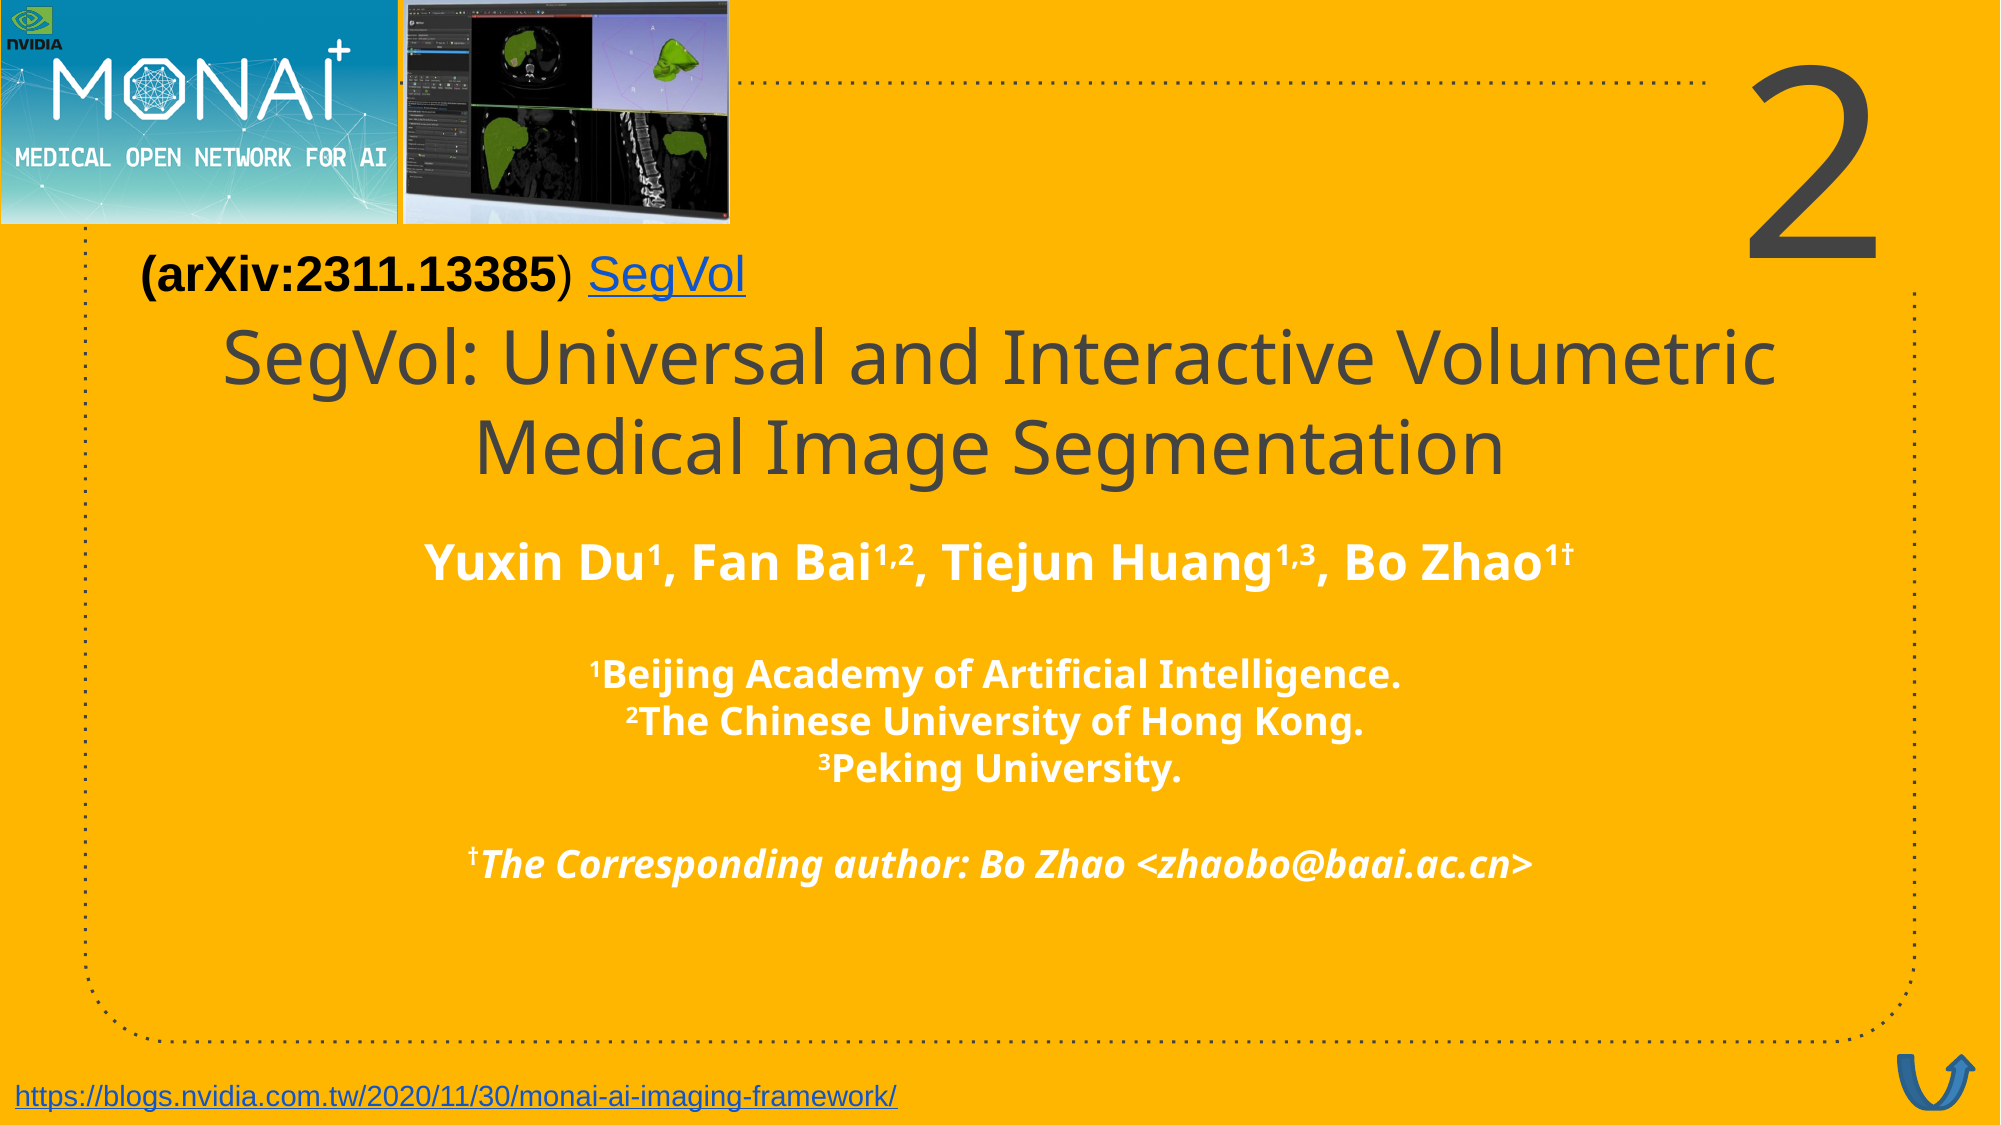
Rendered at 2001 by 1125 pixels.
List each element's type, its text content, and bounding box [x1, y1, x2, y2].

text_box SegVol: Universal and Interactive Volumetric Medical Image Segmentation [69, 282, 1931, 510]
text_box https://blogs.nvidia.com.tw/2020/11/30/monai-ai-imaging-framework/ [0, 1069, 1026, 1120]
text_box Yuxin Du1, Fan Bai1,2, Tiejun Huang1,3, Bo Zhao1† 1Beijing Academy of Artificial Intelligence. 2The Chinese University of Hong Kong. 3Peking University. †The Corresponding author: Bo Zhao <zhaobo@baai.ac.cn> [0, 510, 2000, 998]
text_box (arXiv:2311.13385) SegVol [125, 234, 1000, 310]
text_box 2 [1708, 0, 1919, 282]
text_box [0, 0, 730, 224]
text_box [1896, 1054, 1976, 1111]
